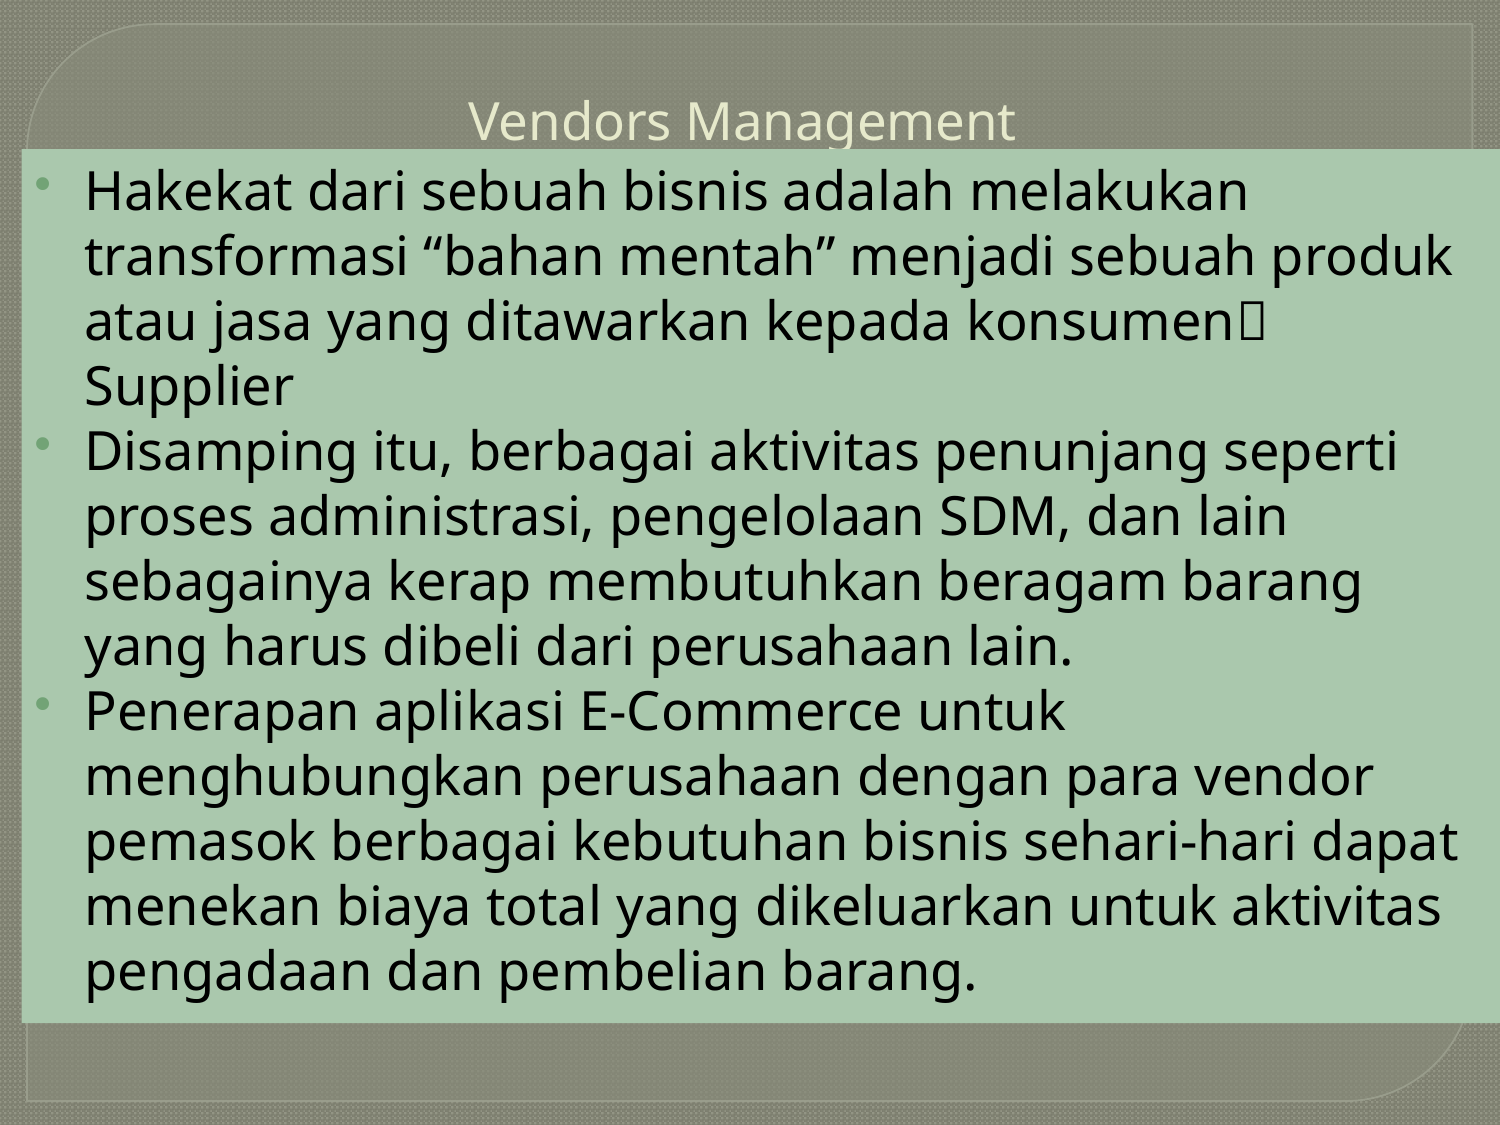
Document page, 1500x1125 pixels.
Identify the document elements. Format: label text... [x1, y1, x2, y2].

list Hakekat dari sebuah bisnis adalah melakukan transformasi “bahan mentah” menjadi sebuah produk atau jasa yang ditawarkan kepada konsumen Supplier Disamping itu, berbagai aktivitas penunjang seperti proses administrasi, pengelolaan SDM, dan lain sebagainya kerap membutuhkan beragam barang yang harus dibeli dari perusahaan lain. Penerapan aplikasi E-Commerce untuk menghubungkan perusahaan dengan para vendor pemasok berbagai kebutuhan bisnis sehari-hari dapat menekan biaya total yang dikeluarkan untuk aktivitas pengadaan dan pembelian barang. [21, 149, 1500, 1024]
title Vendors Management [64, 78, 1415, 149]
